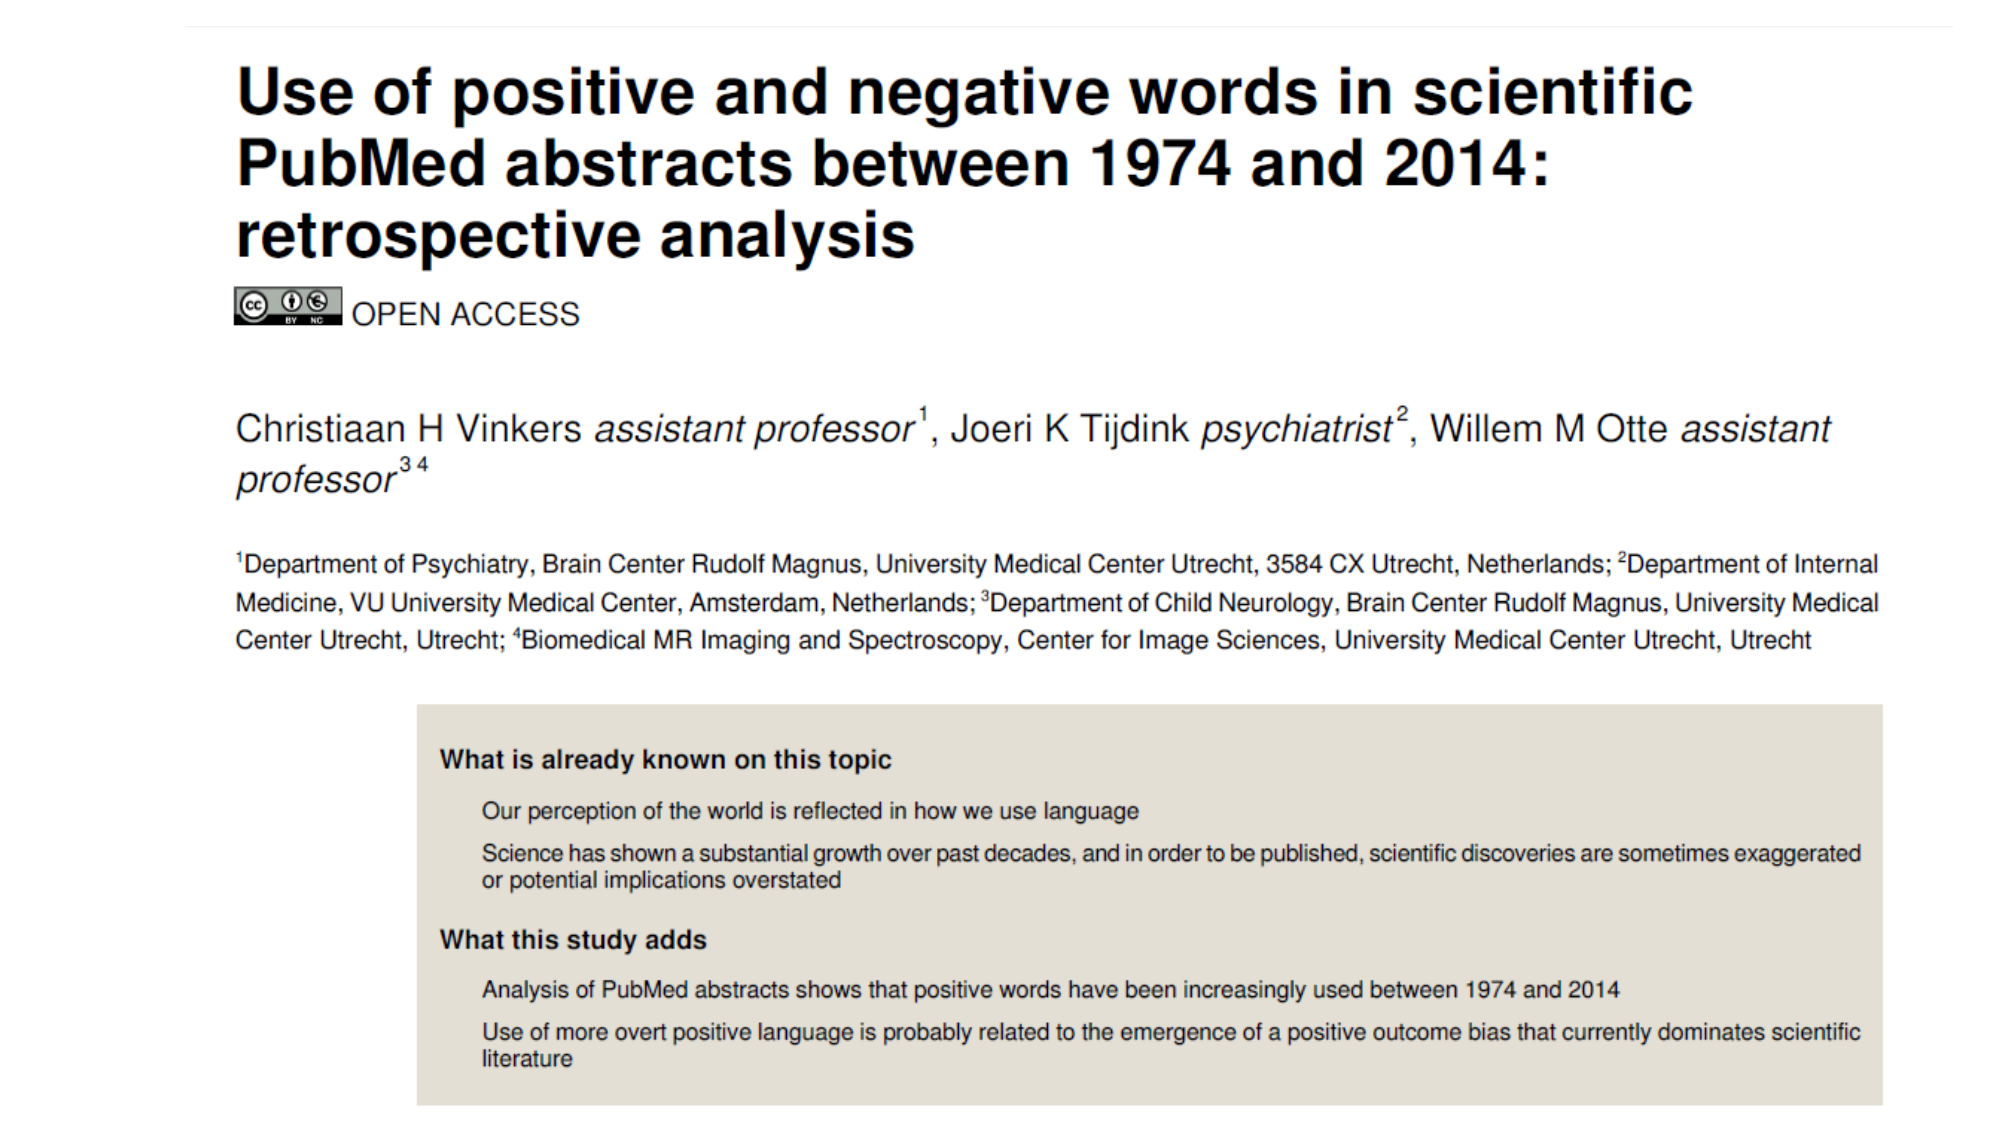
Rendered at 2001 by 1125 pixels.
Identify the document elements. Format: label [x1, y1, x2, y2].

picture [185, 26, 1953, 686]
picture [414, 703, 1891, 1109]
